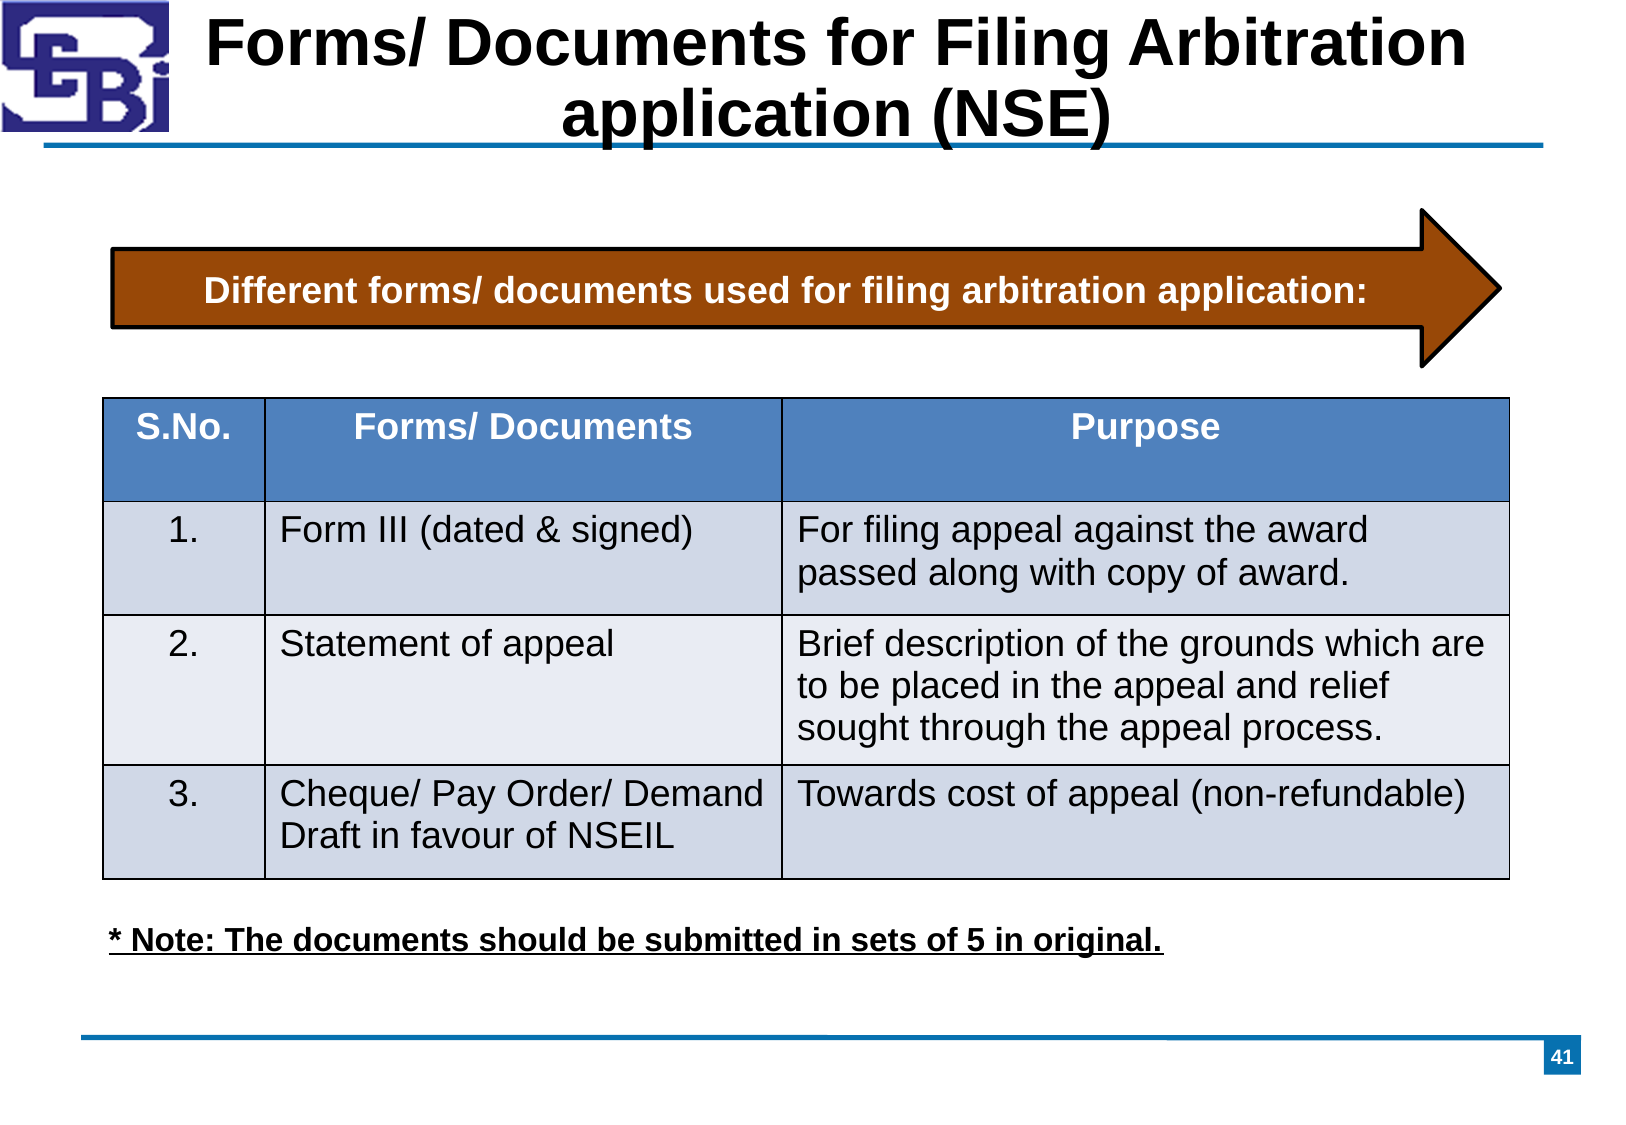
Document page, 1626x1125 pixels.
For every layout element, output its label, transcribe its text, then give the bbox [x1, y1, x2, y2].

table_cell Statement of appeal [266, 616, 781, 764]
table_header Purpose [783, 399, 1509, 501]
table_cell Form III (dated & signed) [266, 502, 781, 614]
table_header Forms/ Documents [266, 399, 781, 501]
table_cell Cheque/ Pay Order/ Demand Draft in favour of NSEIL [266, 766, 781, 878]
table_cell 2. [104, 616, 264, 764]
picture [0, 0, 170, 133]
text_box 41 [1543, 1037, 1581, 1075]
table_header S.No. [104, 399, 264, 501]
table_cell Brief description of the grounds which are to be placed in the appeal and relief sought through the appeal process. [783, 616, 1509, 764]
table_cell 3. [104, 766, 264, 878]
text_box Different forms/ documents used for filing arbitration application: [110, 208, 1503, 369]
text_box * Note: The documents should be submitted in sets of 5 in original. [93, 910, 1625, 966]
text_box Forms/ Documents for Filing Arbitration application (NSE) [170, 0, 1563, 90]
table_cell For filing appeal against the award passed along with copy of award. [783, 502, 1509, 614]
table_cell Towards cost of appeal (non-refundable) [783, 766, 1509, 878]
table_cell 1. [104, 502, 264, 614]
